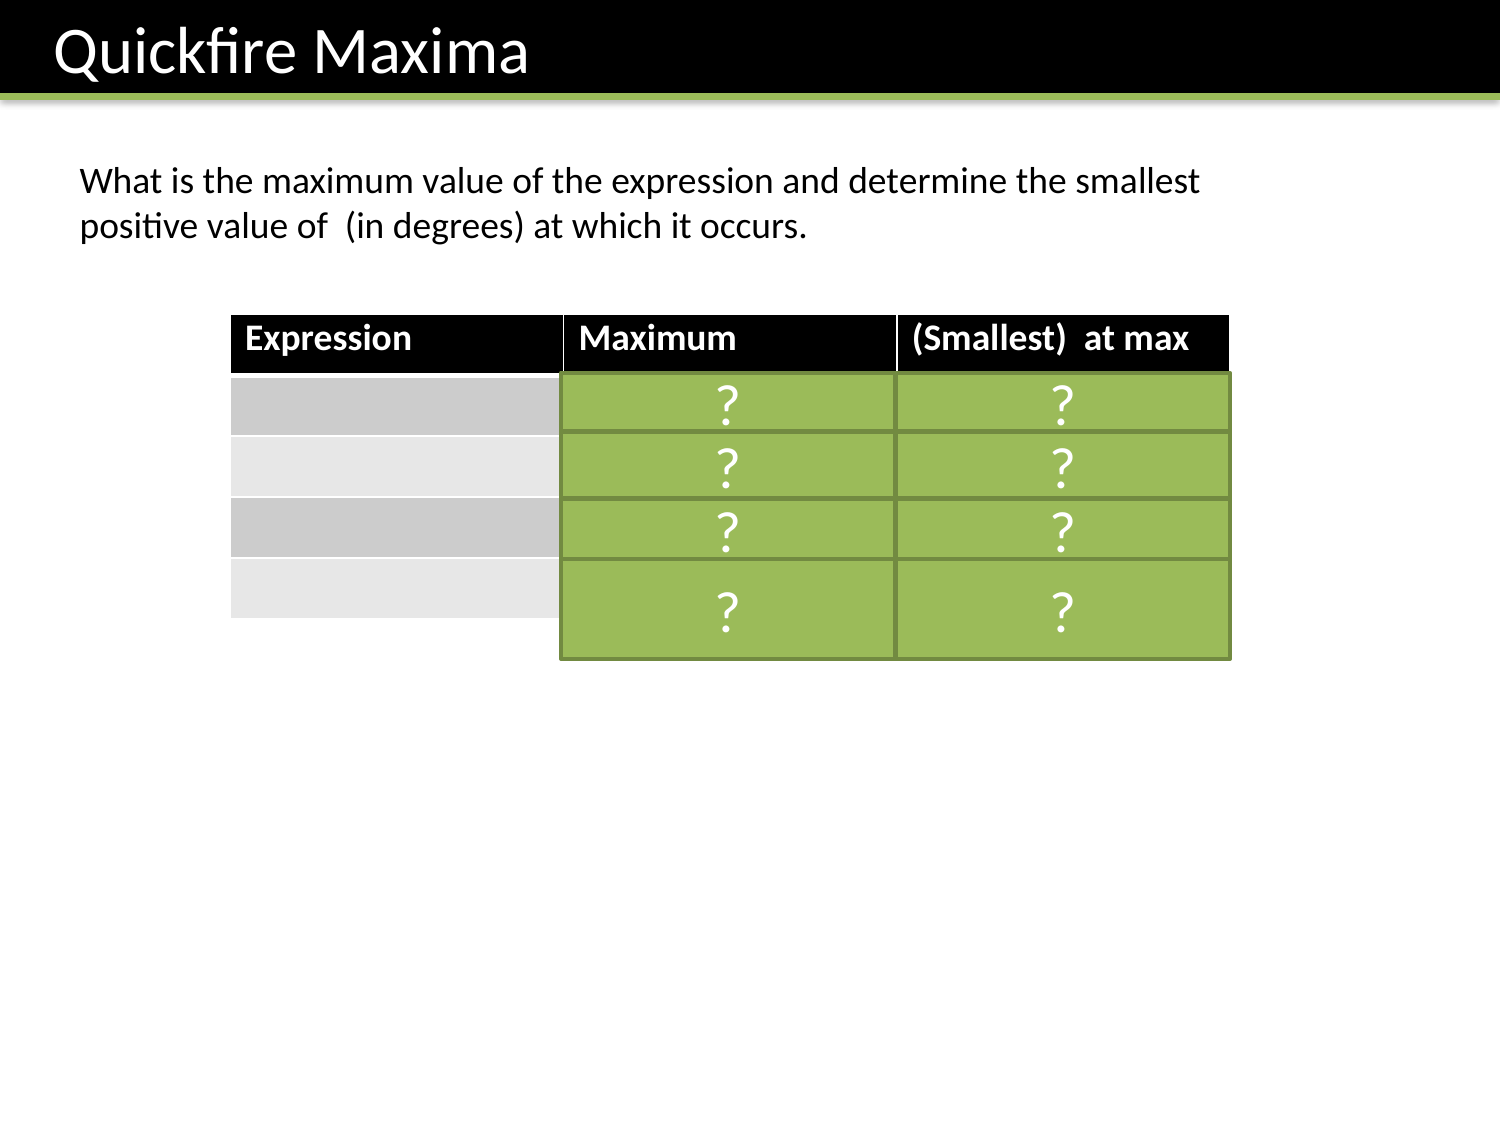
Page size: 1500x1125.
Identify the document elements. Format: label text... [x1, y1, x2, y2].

text_box ? [893, 557, 1232, 661]
text_box ? [893, 371, 1232, 429]
text_box ? [893, 429, 1232, 496]
text_box ? [559, 371, 893, 429]
text_box ? [893, 496, 1232, 557]
text_box ? [559, 496, 893, 557]
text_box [0, 0, 1500, 97]
text_box ? [559, 429, 893, 496]
text_box ? [559, 557, 893, 661]
